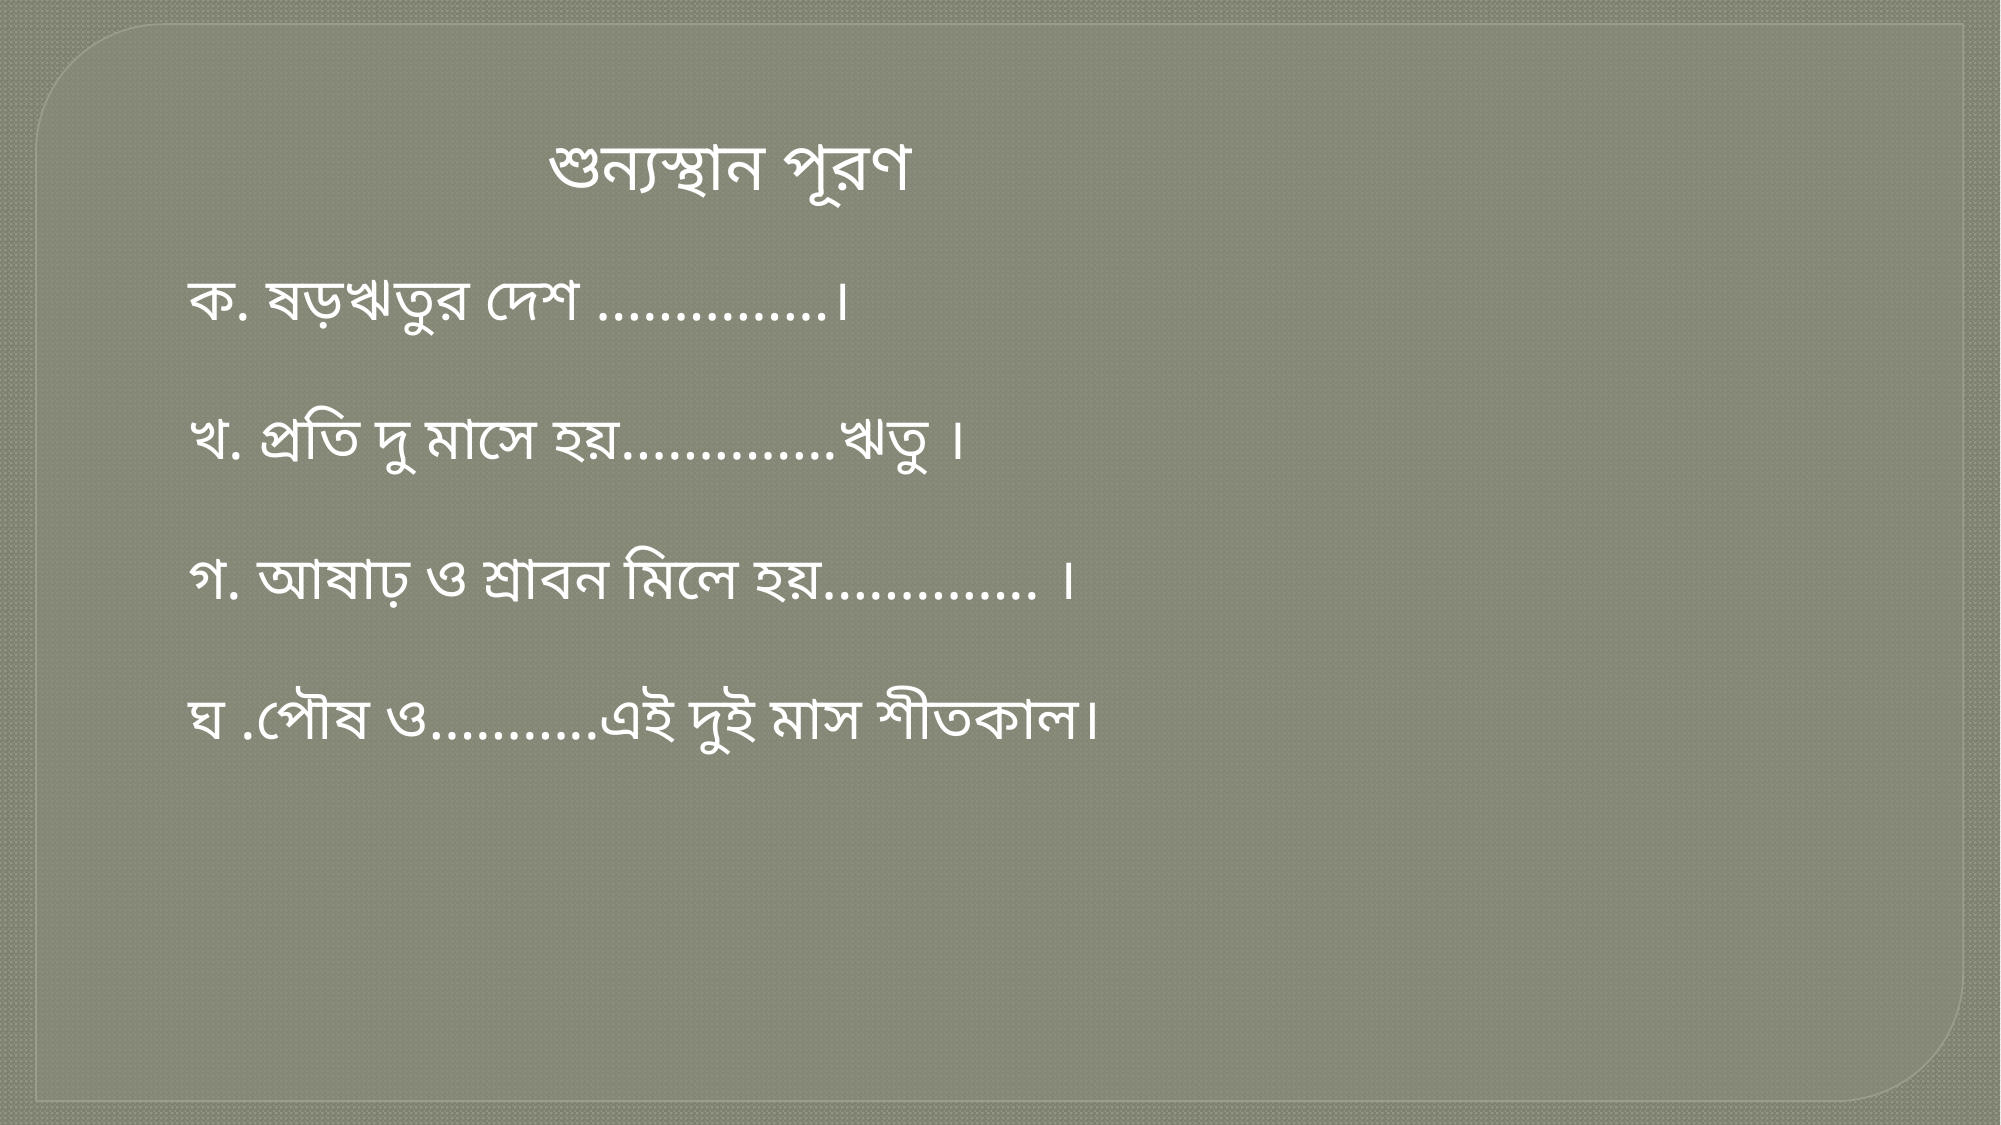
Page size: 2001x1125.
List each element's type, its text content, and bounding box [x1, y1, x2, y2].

text_box ক. ষড়ঋতুর দেশ ……………। খ. প্রতি দু মাসে হয়…………..ঋতু । গ. আষাঢ় ও শ্রাবন মিলে হয়………….. । ঘ .পৌষ ও………..এই দুই মাস শীতকাল। [173, 209, 1765, 759]
text_box শুন্যস্থান পূরণ [173, 116, 1303, 209]
